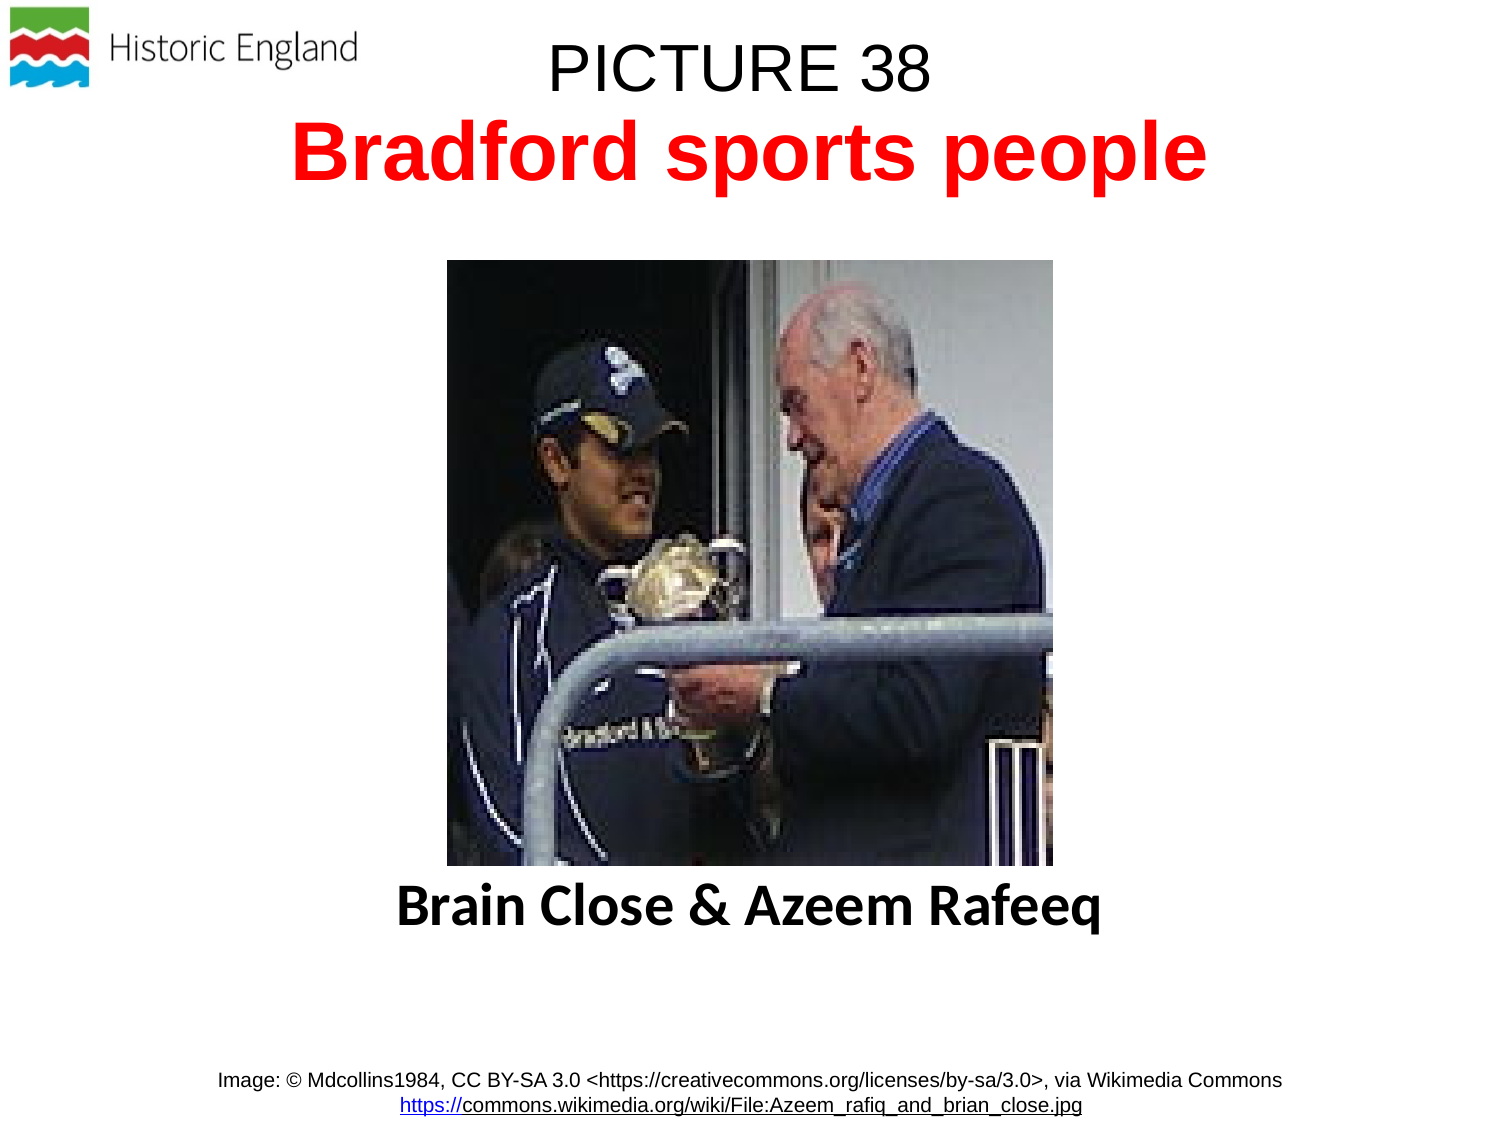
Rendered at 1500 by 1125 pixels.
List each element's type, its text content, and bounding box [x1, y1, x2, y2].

text_box PICTURE 38 Bradford sports people [0, 24, 1500, 154]
picture [0, 0, 365, 94]
text_box Brain Close & Azeem Rafeeq [381, 865, 1119, 947]
picture [447, 260, 1053, 866]
text_box Image: © Mdcollins1984, CC BY-SA 3.0 <https://creativecommons.org/licenses/by-sa/3.0>, via Wikimedia Commons https://commons.wikimedia.org/wiki/File:Azeem_rafiq_and_brian_close.jpg [0, 1059, 1500, 1124]
